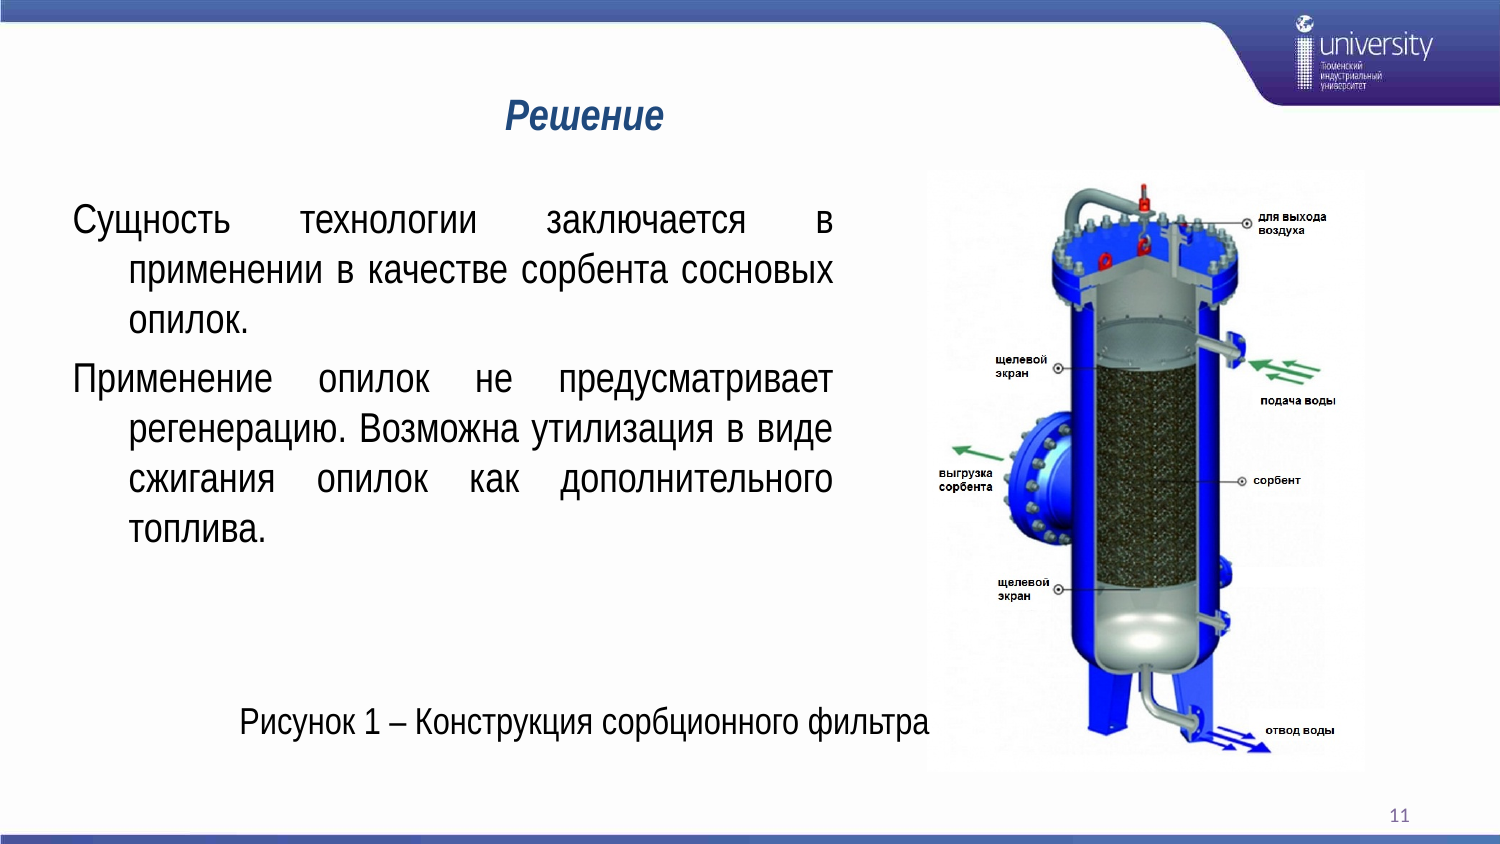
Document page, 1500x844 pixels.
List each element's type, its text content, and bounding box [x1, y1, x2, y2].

text_box Рисунок 1 – Конструкция сорбционного фильтра [224, 689, 922, 750]
slide_number 11 [1074, 792, 1425, 838]
picture [0, 0, 1500, 844]
text_box [67, 138, 1412, 790]
title Решение [159, 78, 1011, 138]
list Сущность технологии заключается в применении в качестве сорбента сосновых опилок. Применение опилок не предусматривает регенерацию. Возможна утилизация в виде сжигания опилок как дополнительного топлива. [57, 184, 849, 575]
